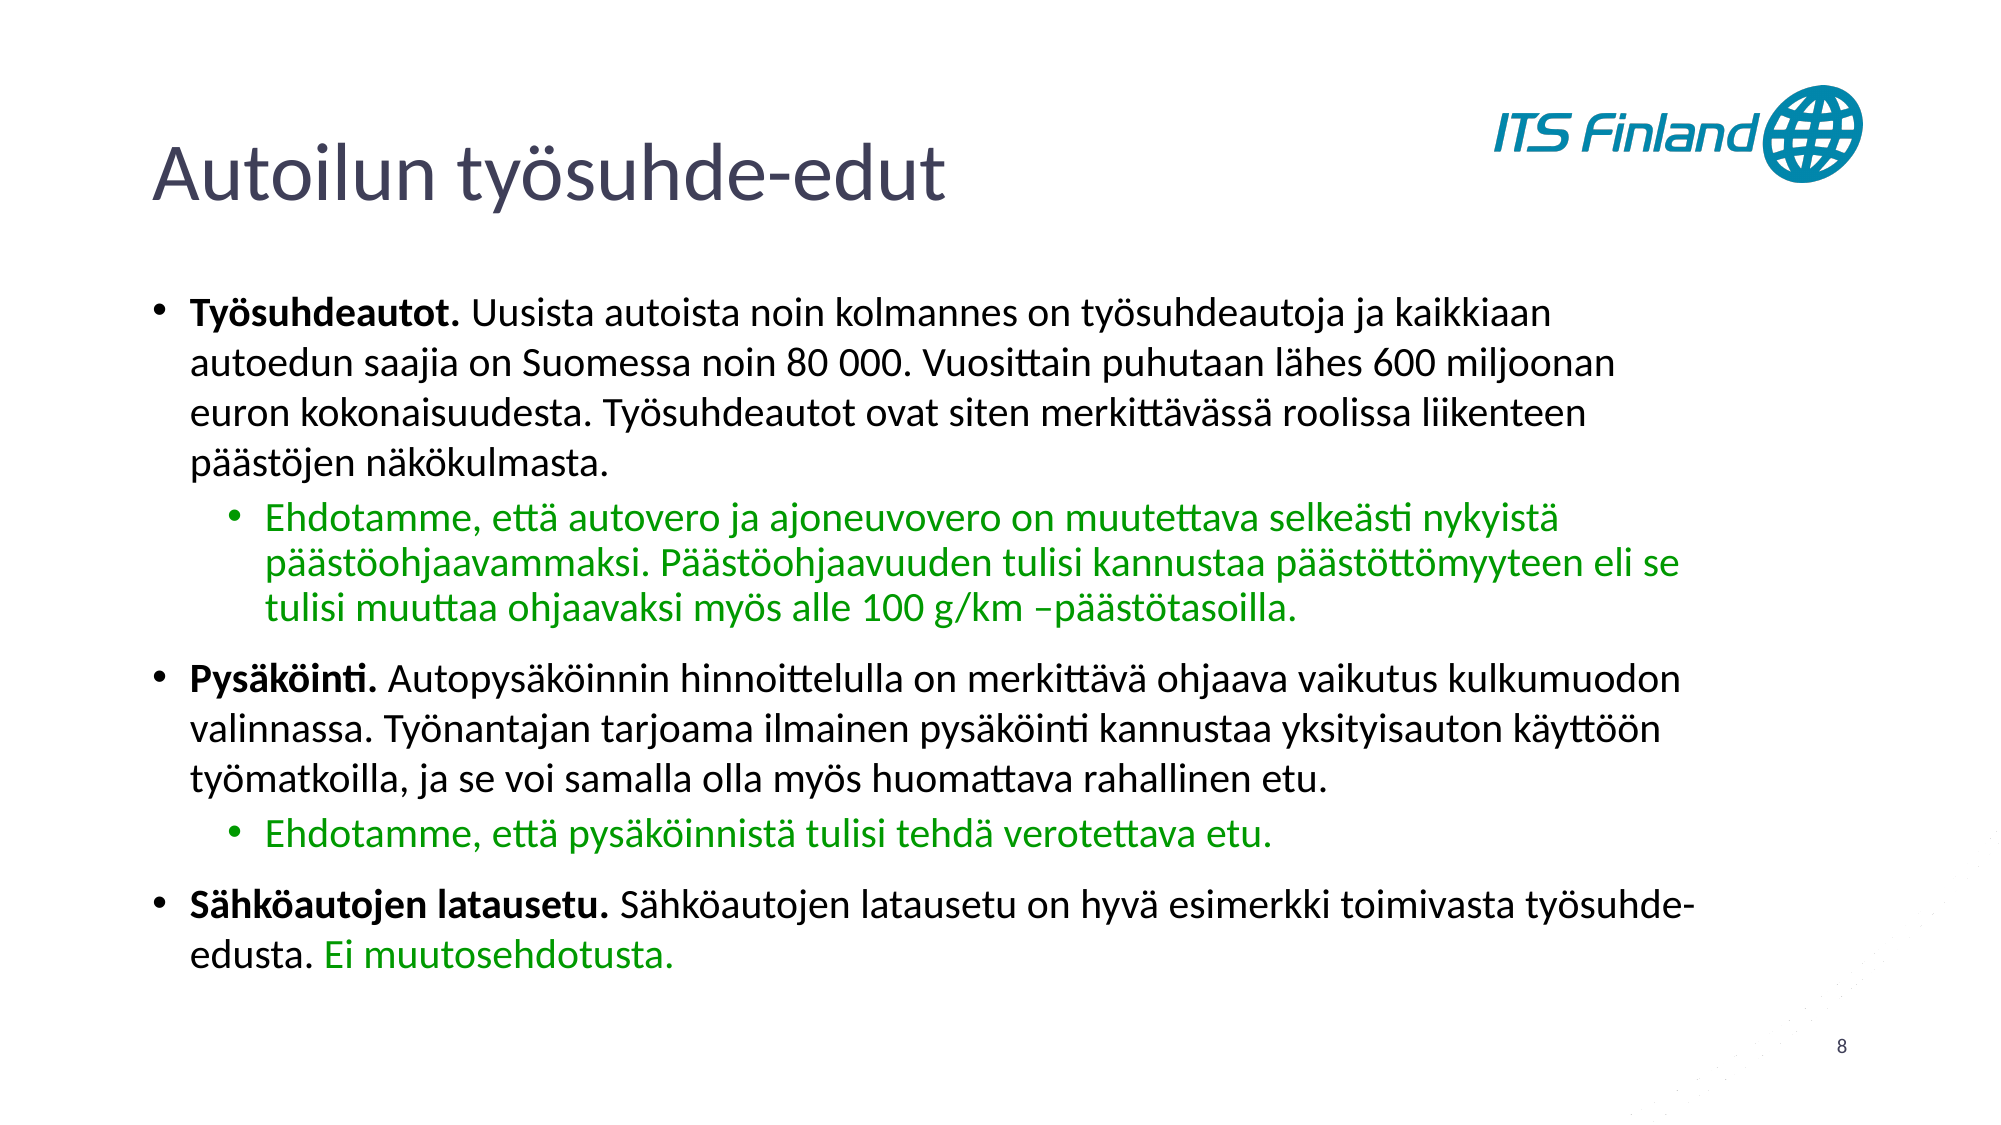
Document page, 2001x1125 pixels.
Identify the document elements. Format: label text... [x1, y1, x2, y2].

picture [1837, 99, 1848, 109]
picture [1819, 121, 1833, 129]
picture [1823, 159, 1836, 169]
picture [1775, 116, 1789, 129]
picture [1805, 103, 1814, 113]
picture [1795, 156, 1803, 166]
picture [1816, 139, 1830, 147]
slide_number 8 [1412, 1014, 1863, 1075]
picture [1793, 139, 1807, 147]
picture [1550, 759, 2000, 1125]
picture [1772, 139, 1783, 152]
picture [1790, 99, 1803, 109]
picture [1832, 85, 1863, 114]
picture [1796, 122, 1810, 129]
title Autoilun työsuhde-edut [137, 120, 1011, 233]
picture [1811, 156, 1821, 166]
picture [1842, 116, 1854, 129]
picture [1779, 159, 1789, 170]
picture [1822, 102, 1830, 113]
list Työsuhdeautot. Uusista autoista noin kolmannes on työsuhdeautoja ja kaikkiaan autoedun saajia on Suomessa noin 80 000. Vuosittain puhutaan lähes 600 miljoonan euron kokonaisuudesta. Työsuhdeautot ovat siten merkittävässä roolissa liikenteen päästöjen näkökulmasta. Ehdotamme, että autovero ja ajoneuvovero on muutettava selkeästi nykyistä päästöohjaavammaksi. Päästöohjaavuuden tulisi kannustaa päästöttömyyteen eli se tulisi muuttaa ohjaavaksi myös alle 100 g/km –päästötasoilla. Pysäköinti. Autopysäköinnin hinnoittelulla on merkittävä ohjaava vaikutus kulkumuodon valinnassa. Työnantajan tarjoama ilmainen pysäköinti kannustaa yksityisauton käyttöön työmatkoilla, ja se voi samalla olla myös huomattava rahallinen etu. Ehdotamme, että pysäköinnistä tulisi tehdä verotettava etu. Sähköautojen latausetu. Sähköautojen latausetu on hyvä esimerkki toimivasta työsuhde-edusta. Ei muutosehdotusta. [137, 277, 1718, 824]
picture [1837, 139, 1851, 152]
picture [1494, 85, 1814, 183]
picture [1814, 134, 1863, 183]
